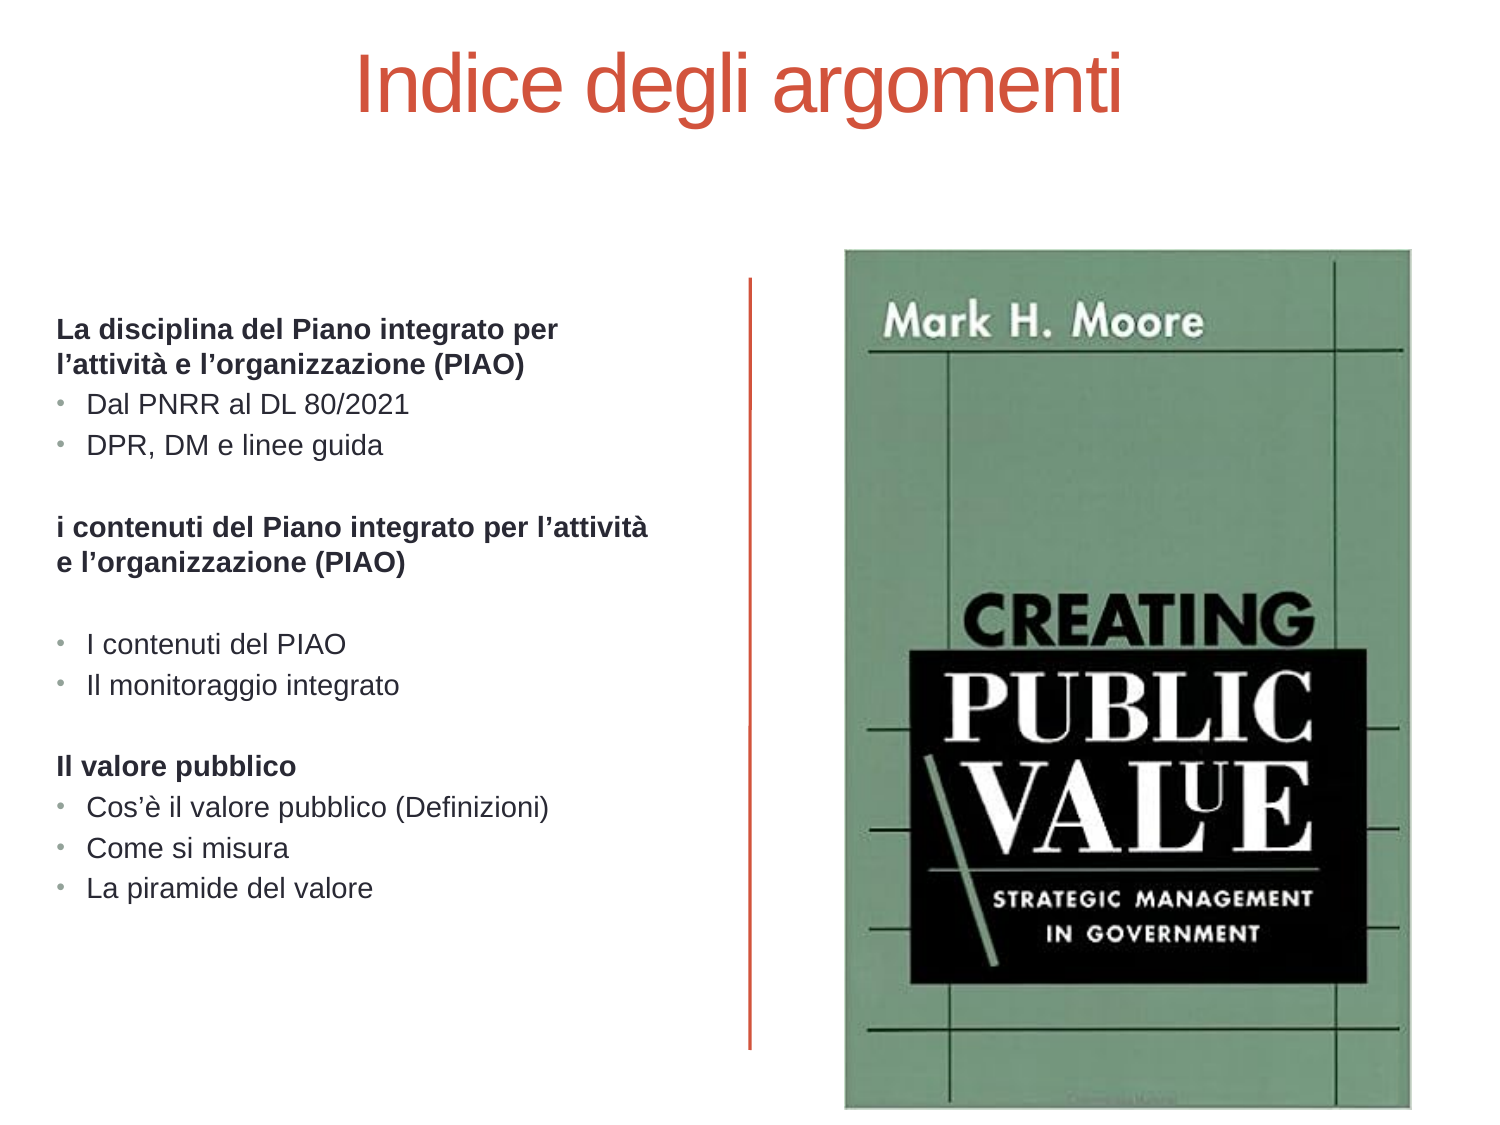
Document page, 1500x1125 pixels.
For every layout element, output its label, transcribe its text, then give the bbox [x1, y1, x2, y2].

list La disciplina del Piano integrato per l’attività e l’organizzazione (PIAO) Dal PNRR al DL 80/2021 DPR, DM e linee guida i contenuti del Piano integrato per l’attività e l’organizzazione (PIAO) I contenuti del PIAO Il monitoraggio integrato Il valore pubblico Cos’è il valore pubblico (Definizioni) Come si misura La piramide del valore [41, 302, 687, 917]
picture [844, 249, 1412, 1111]
title Indice degli argomenti [75, 0, 1425, 161]
